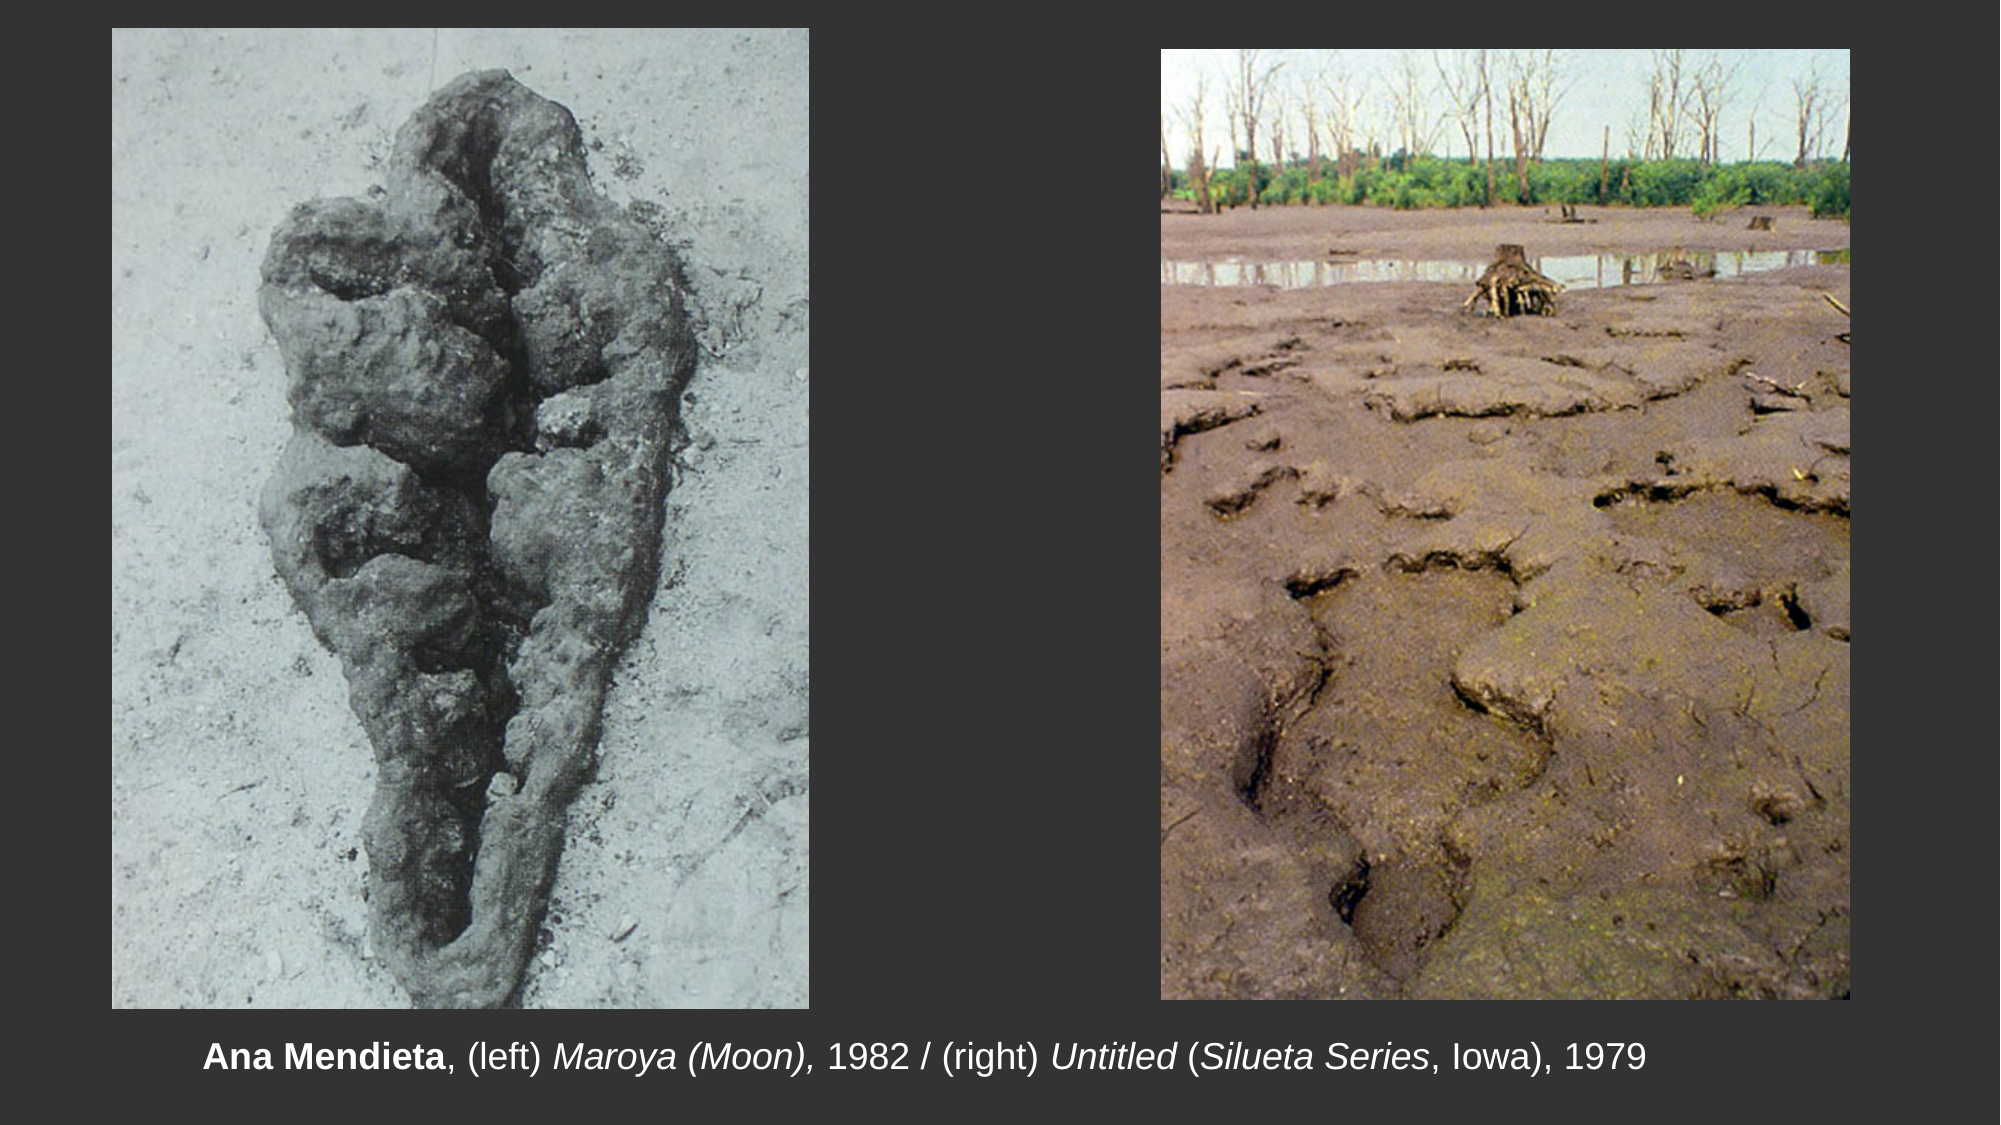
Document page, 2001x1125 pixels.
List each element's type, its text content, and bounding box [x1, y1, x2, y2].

text_box Ana Mendieta, (left) Maroya (Moon), 1982 / (right) Untitled (Silueta Series, Iowa), 1979 [187, 1024, 1733, 1085]
picture [1160, 49, 1851, 1000]
picture [112, 28, 809, 1010]
